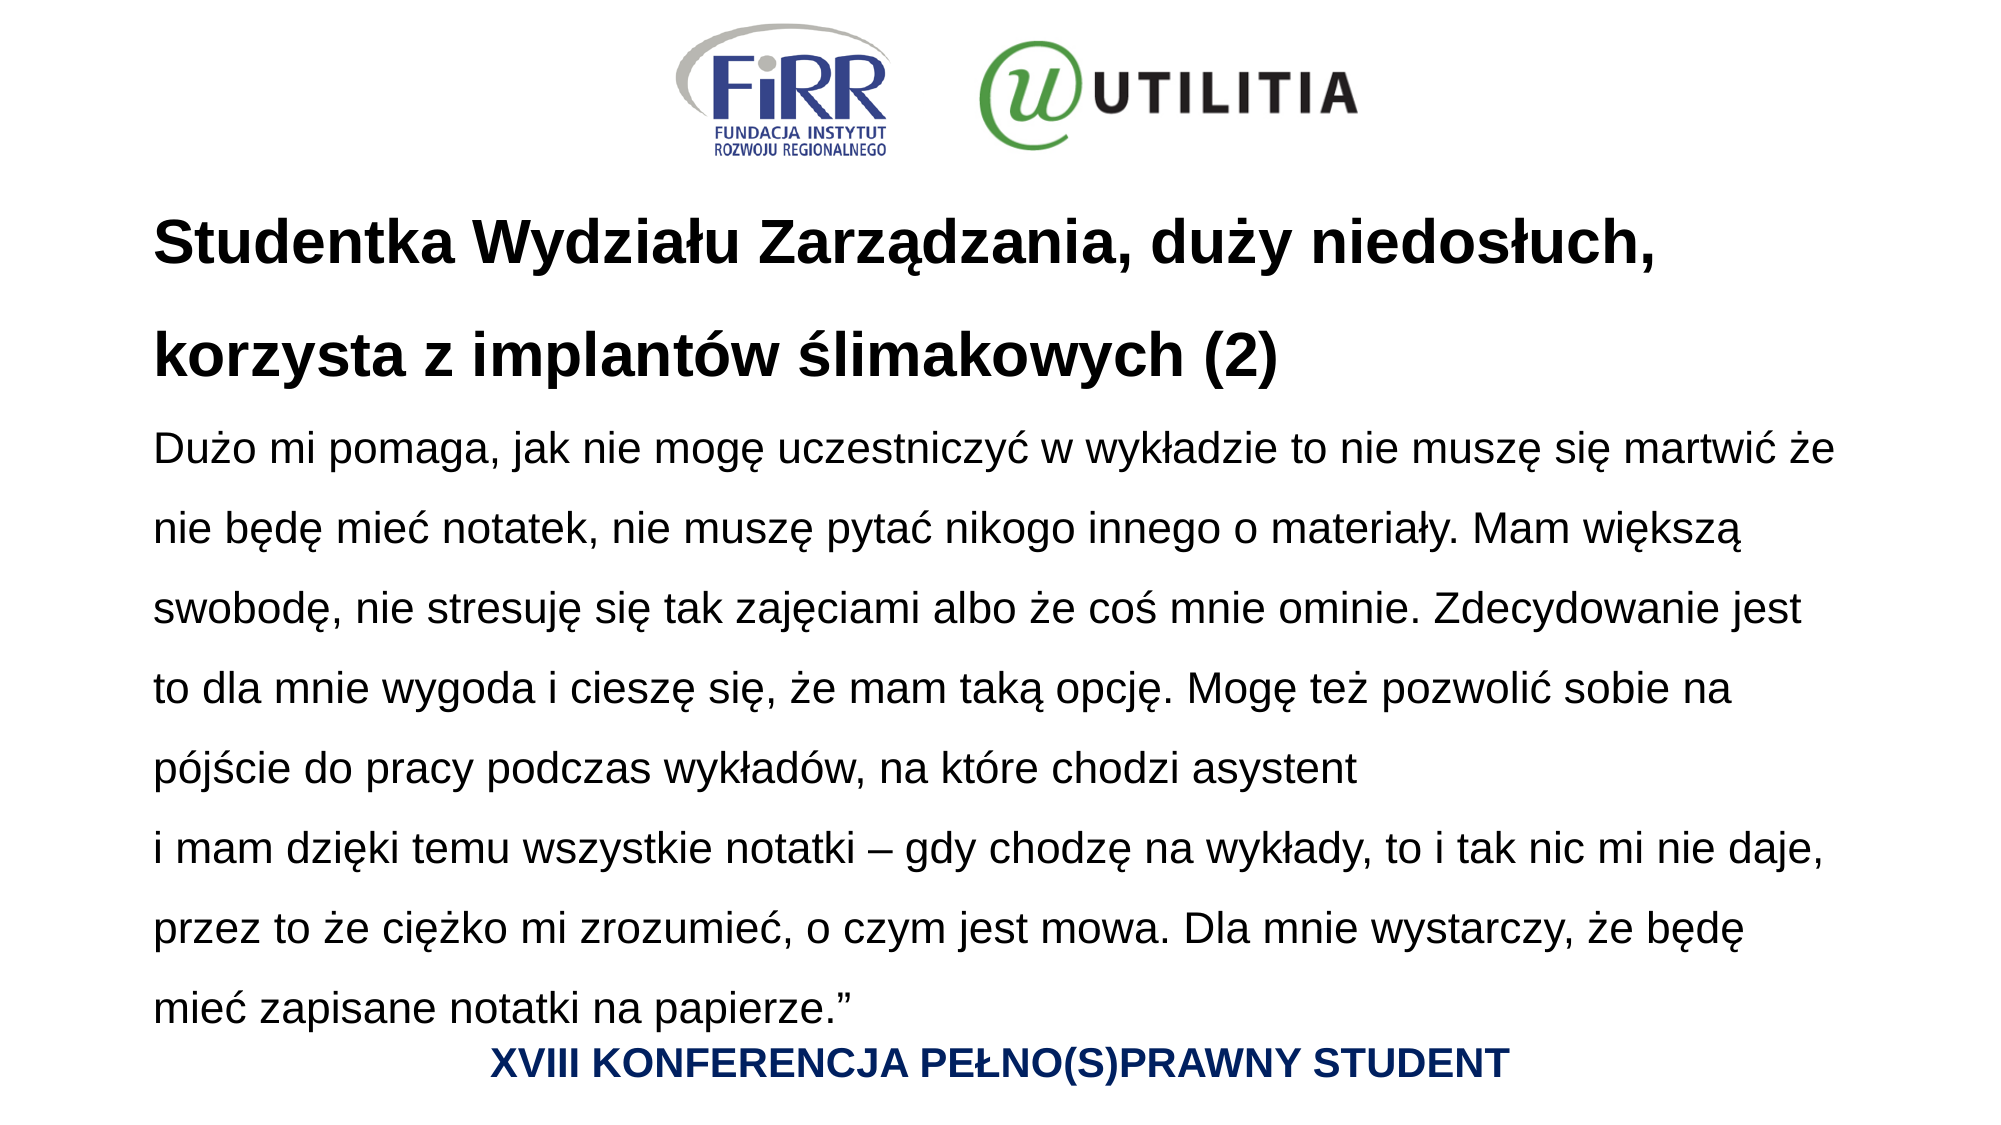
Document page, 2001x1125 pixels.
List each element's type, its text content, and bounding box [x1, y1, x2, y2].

list Dużo mi pomaga, jak nie mogę uczestniczyć w wykładzie to nie muszę się martwić że nie będę mieć notatek, nie muszę pytać nikogo innego o materiały. Mam większą swobodę, nie stresuję się tak zajęciami albo że coś mnie ominie. Zdecydowanie jest to dla mnie wygoda i cieszę się, że mam taką opcję. Mogę też pozwolić sobie na pójście do pracy podczas wykładów, na które chodzi asystent i mam dzięki temu wszystkie notatki – gdy chodzę na wykłady, to i tak nic mi nie daje, przez to że ciężko mi zrozumieć, o czym jest mowa. Dla mnie wystarczy, że będę mieć zapisane notatki na papierze.” [138, 430, 1864, 1043]
title Studentka Wydziału Zarządzania, duży niedosłuch, korzysta z implantów ślimakowych (2) [138, 123, 1864, 430]
picture [662, 8, 924, 123]
picture [954, 19, 1384, 123]
